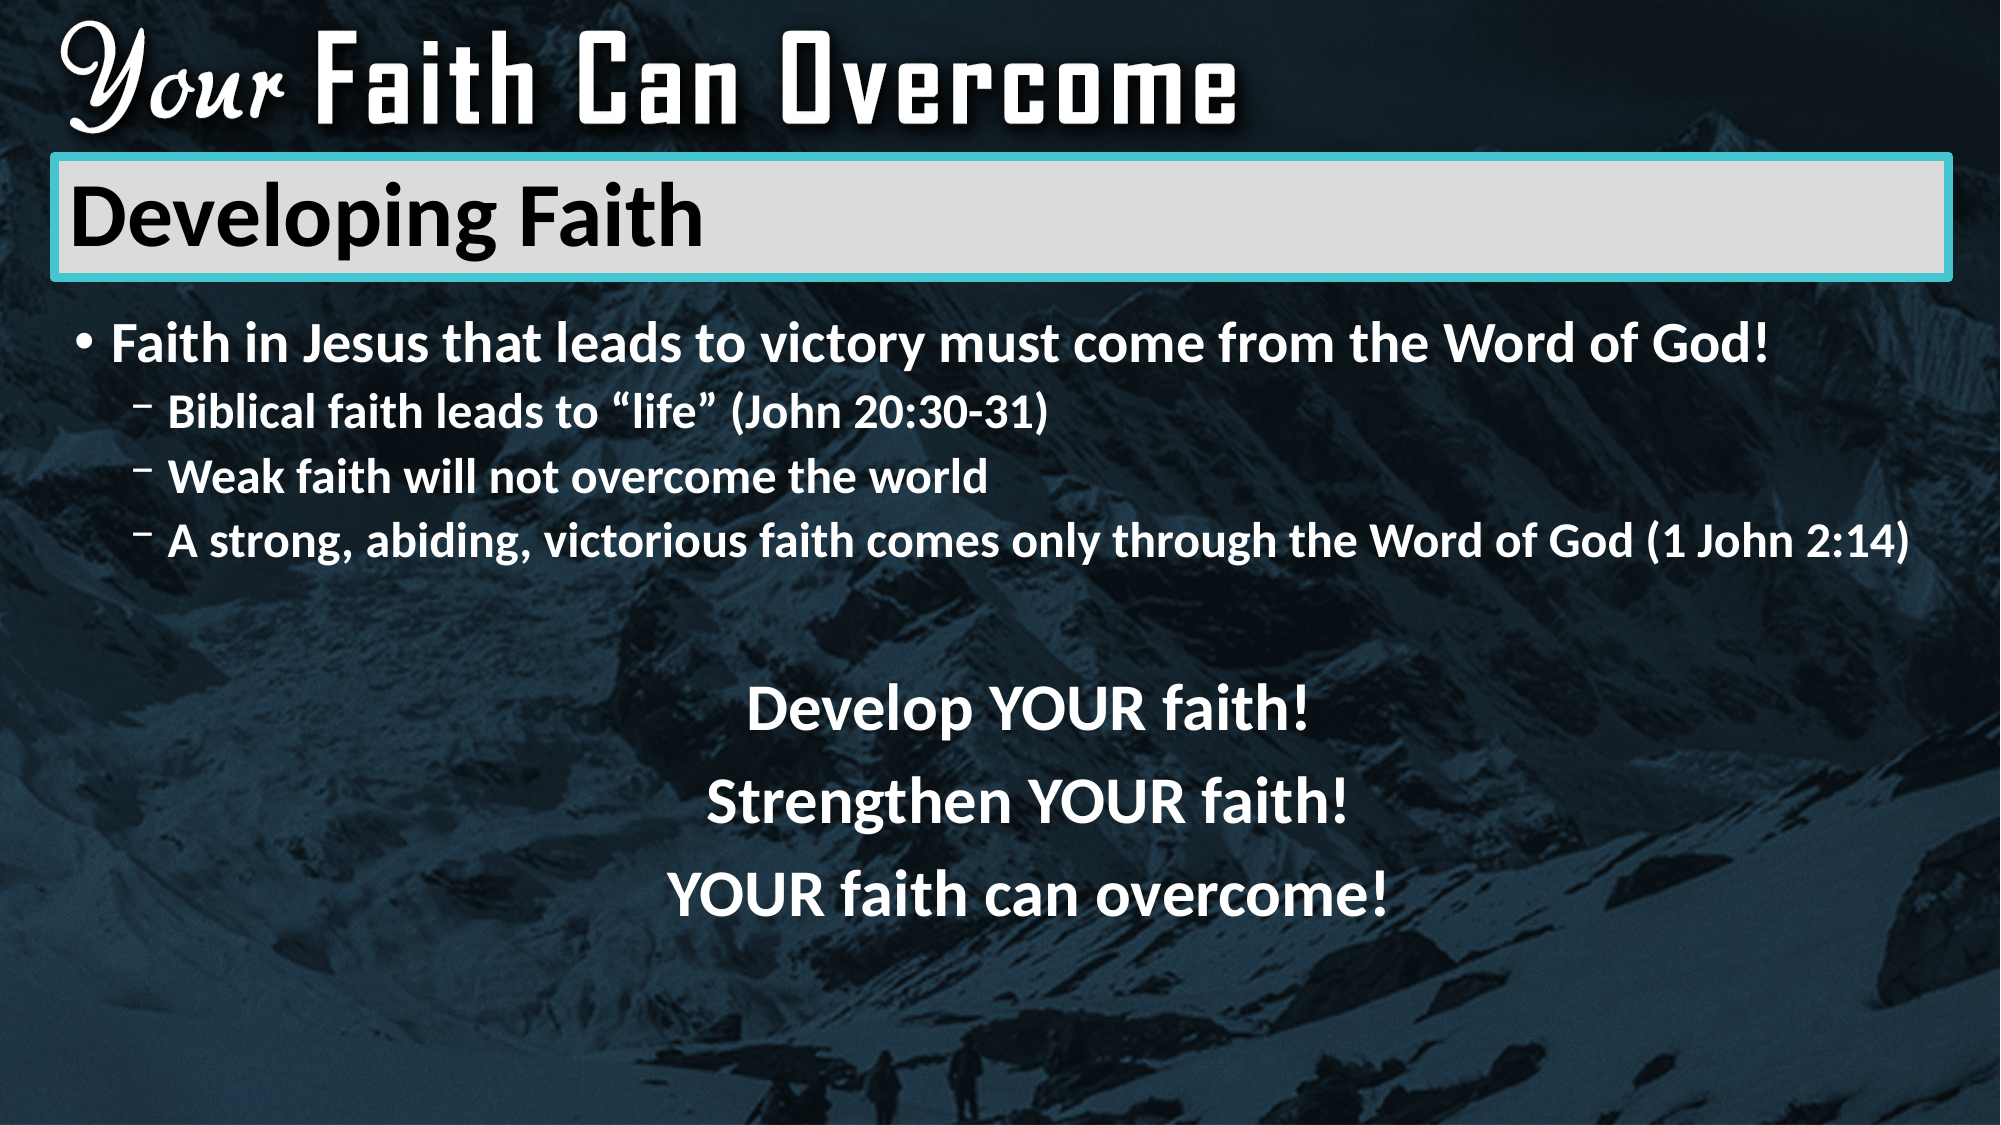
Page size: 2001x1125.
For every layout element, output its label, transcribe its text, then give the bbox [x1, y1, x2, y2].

title Developing Faith [50, 152, 1953, 282]
picture [0, 0, 2000, 1125]
list Faith in Jesus that leads to victory must come from the Word of God! Biblical faith leads to “life” (John 20:30-31) Weak faith will not overcome the world A strong, abiding, victorious faith comes only through the Word of God (1 John 2:14) Develop YOUR faith! Strengthen YOUR faith! YOUR faith can overcome! [59, 304, 2000, 1125]
